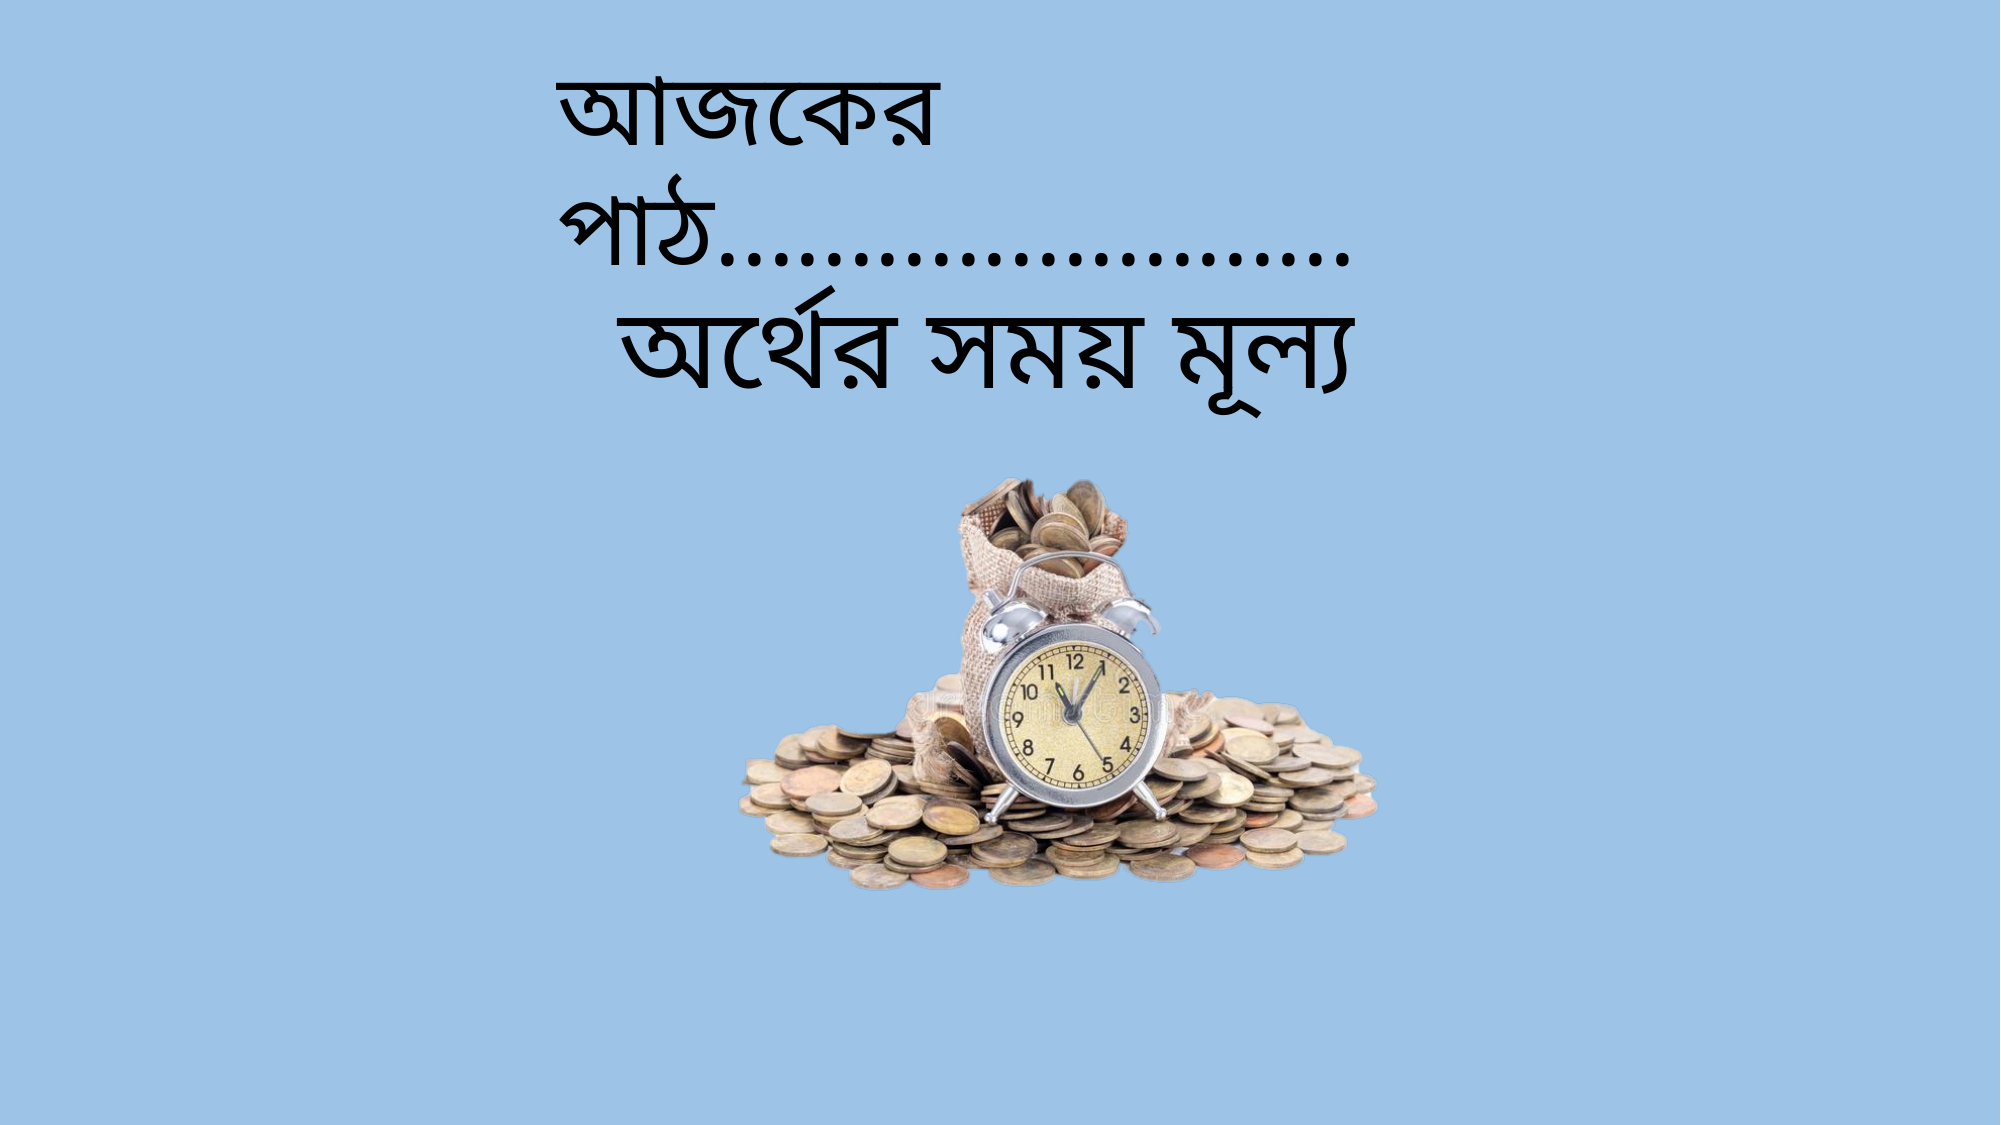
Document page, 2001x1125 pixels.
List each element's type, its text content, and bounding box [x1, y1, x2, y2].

text_box আজকের পাঠ........................ [542, 38, 1736, 293]
text_box অর্থের সময় মূল্য [408, 268, 1595, 418]
picture [659, 419, 1467, 958]
